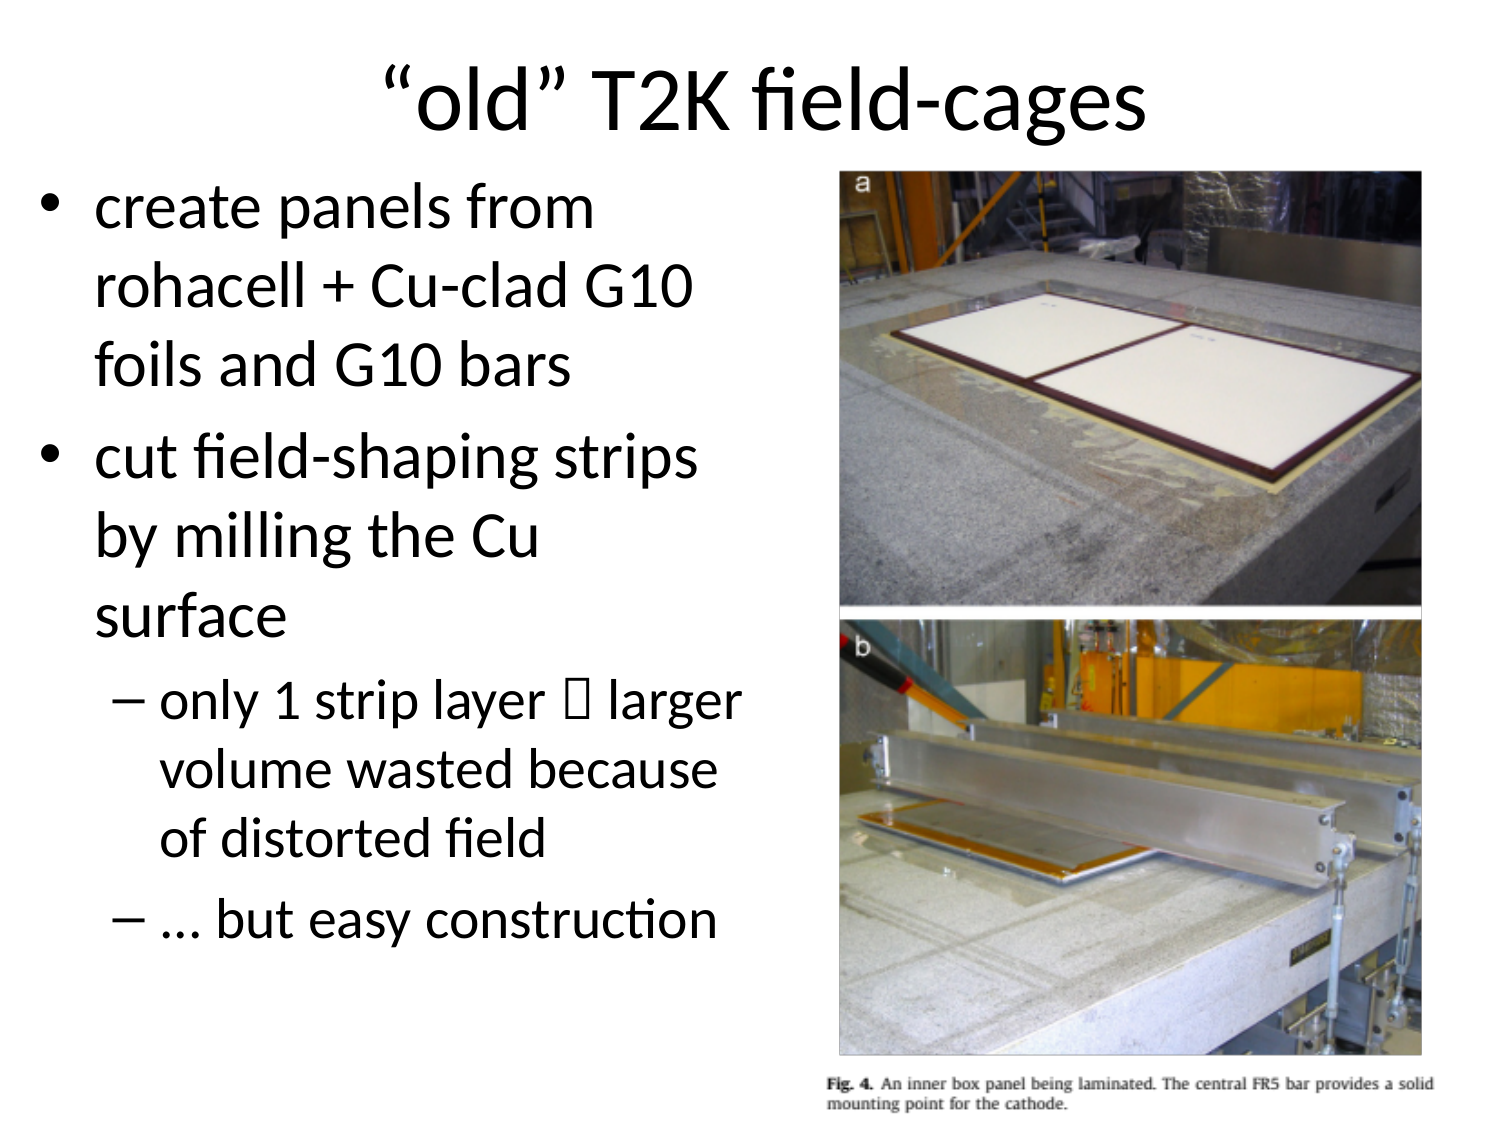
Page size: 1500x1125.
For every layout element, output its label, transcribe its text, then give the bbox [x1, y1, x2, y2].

picture [820, 148, 1448, 1125]
title “old” T2K field-cages [88, 0, 1439, 188]
list create panels from rohacell + Cu-clad G10 foils and G10 bars cut field-shaping strips by milling the Cu surface only 1 strip layer  larger volume wasted because of distorted field ... but easy construction [23, 154, 762, 1026]
